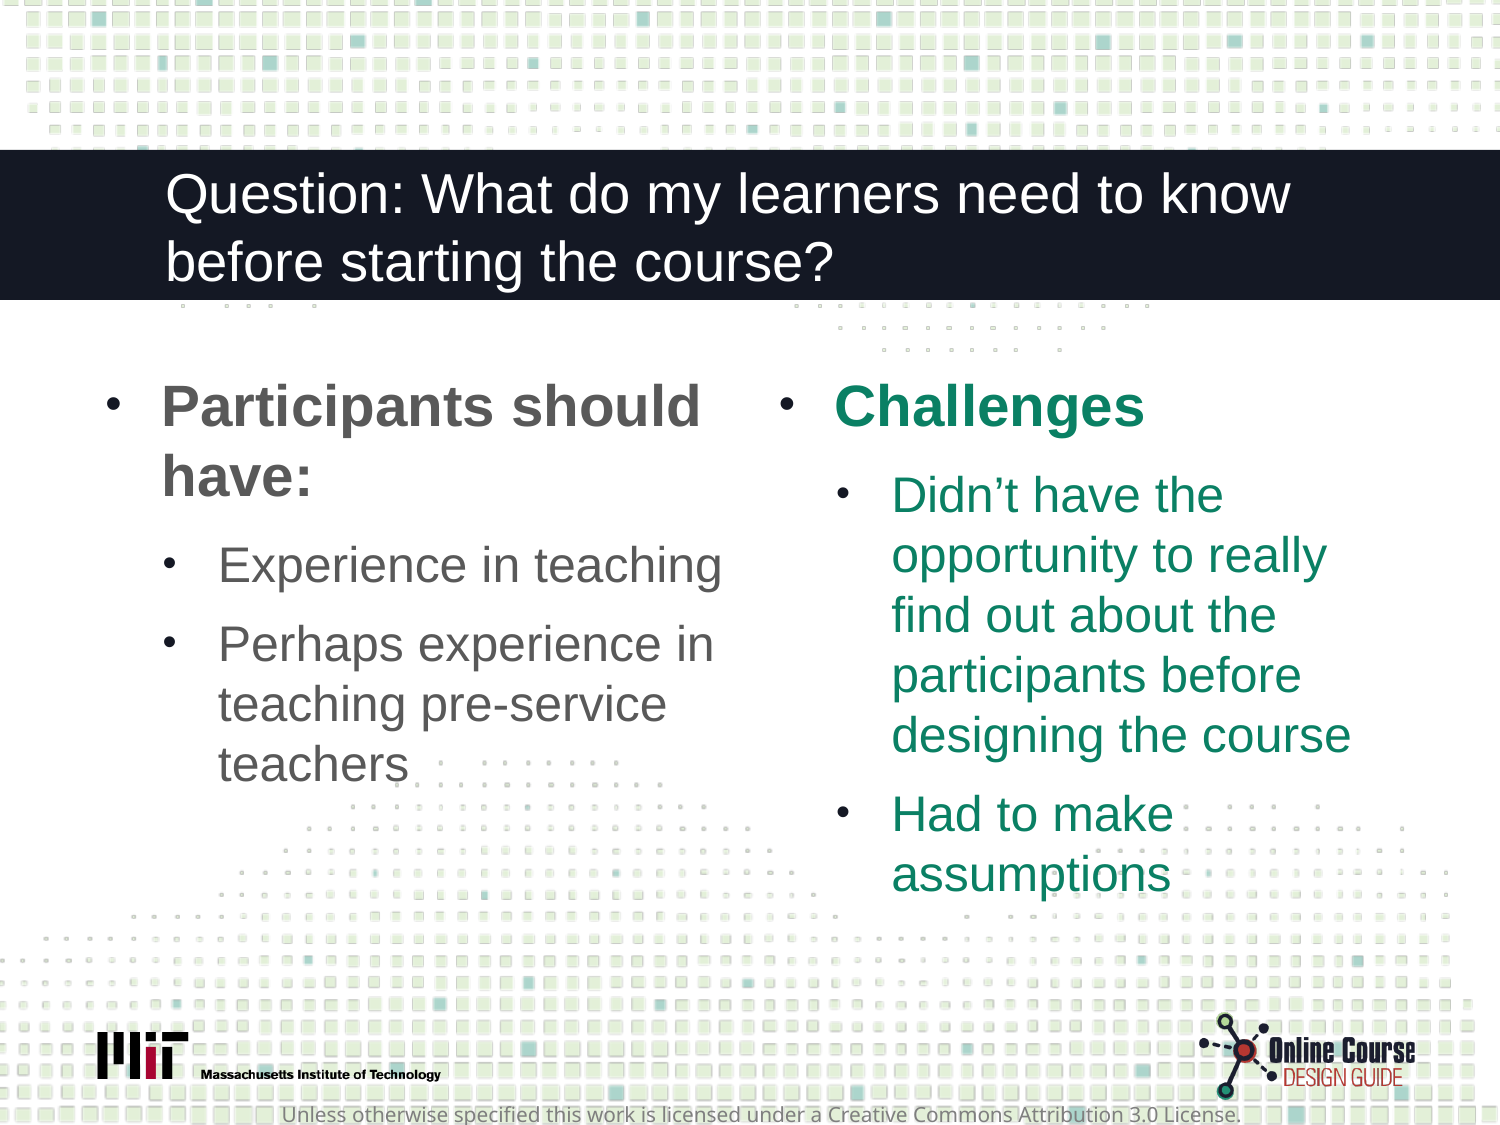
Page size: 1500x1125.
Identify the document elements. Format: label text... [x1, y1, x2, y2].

list Participants should have: Experience in teaching Perhaps experience in teaching pre-service teachers [90, 360, 739, 963]
slide_number [712, 1027, 788, 1088]
title Question: What do my learners need to know before starting the course? [0, 149, 1500, 300]
list Challenges Didn’t have the opportunity to really find out about the participants before designing the course Had to make assumptions [763, 360, 1413, 963]
picture [85, 1022, 450, 1091]
